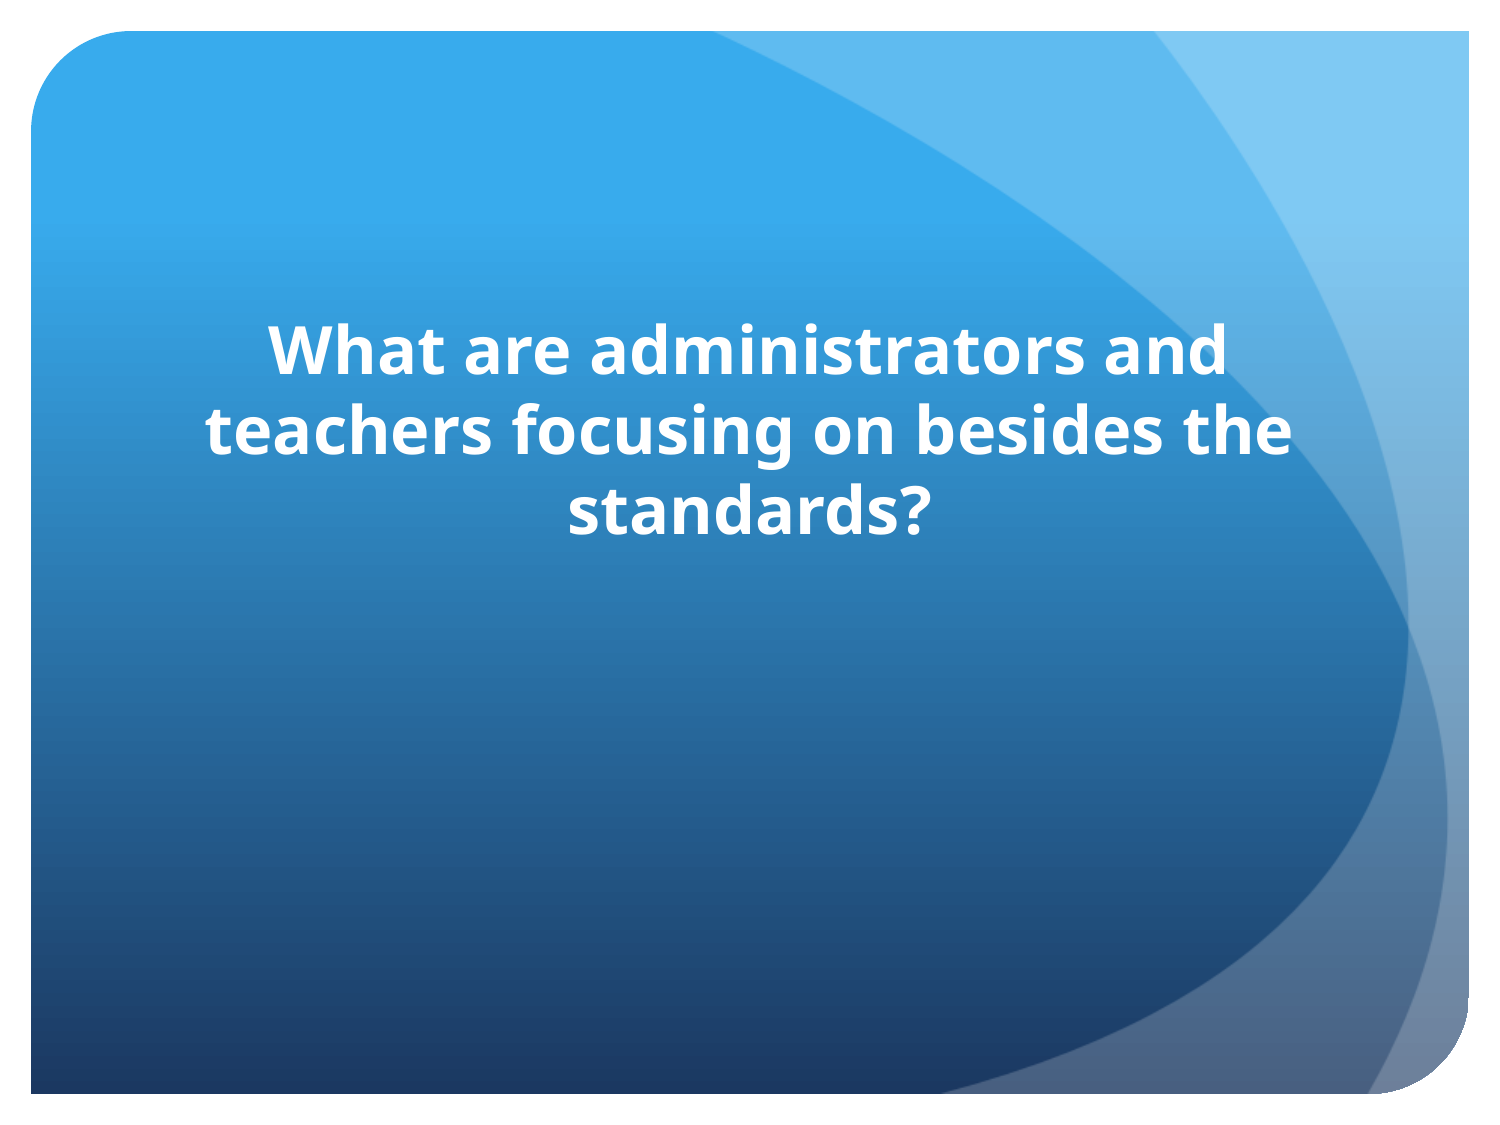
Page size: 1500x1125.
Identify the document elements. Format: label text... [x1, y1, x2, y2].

list What are administrators and teachers focusing on besides the standards? [127, 299, 1372, 991]
picture [24, 30, 1473, 1094]
